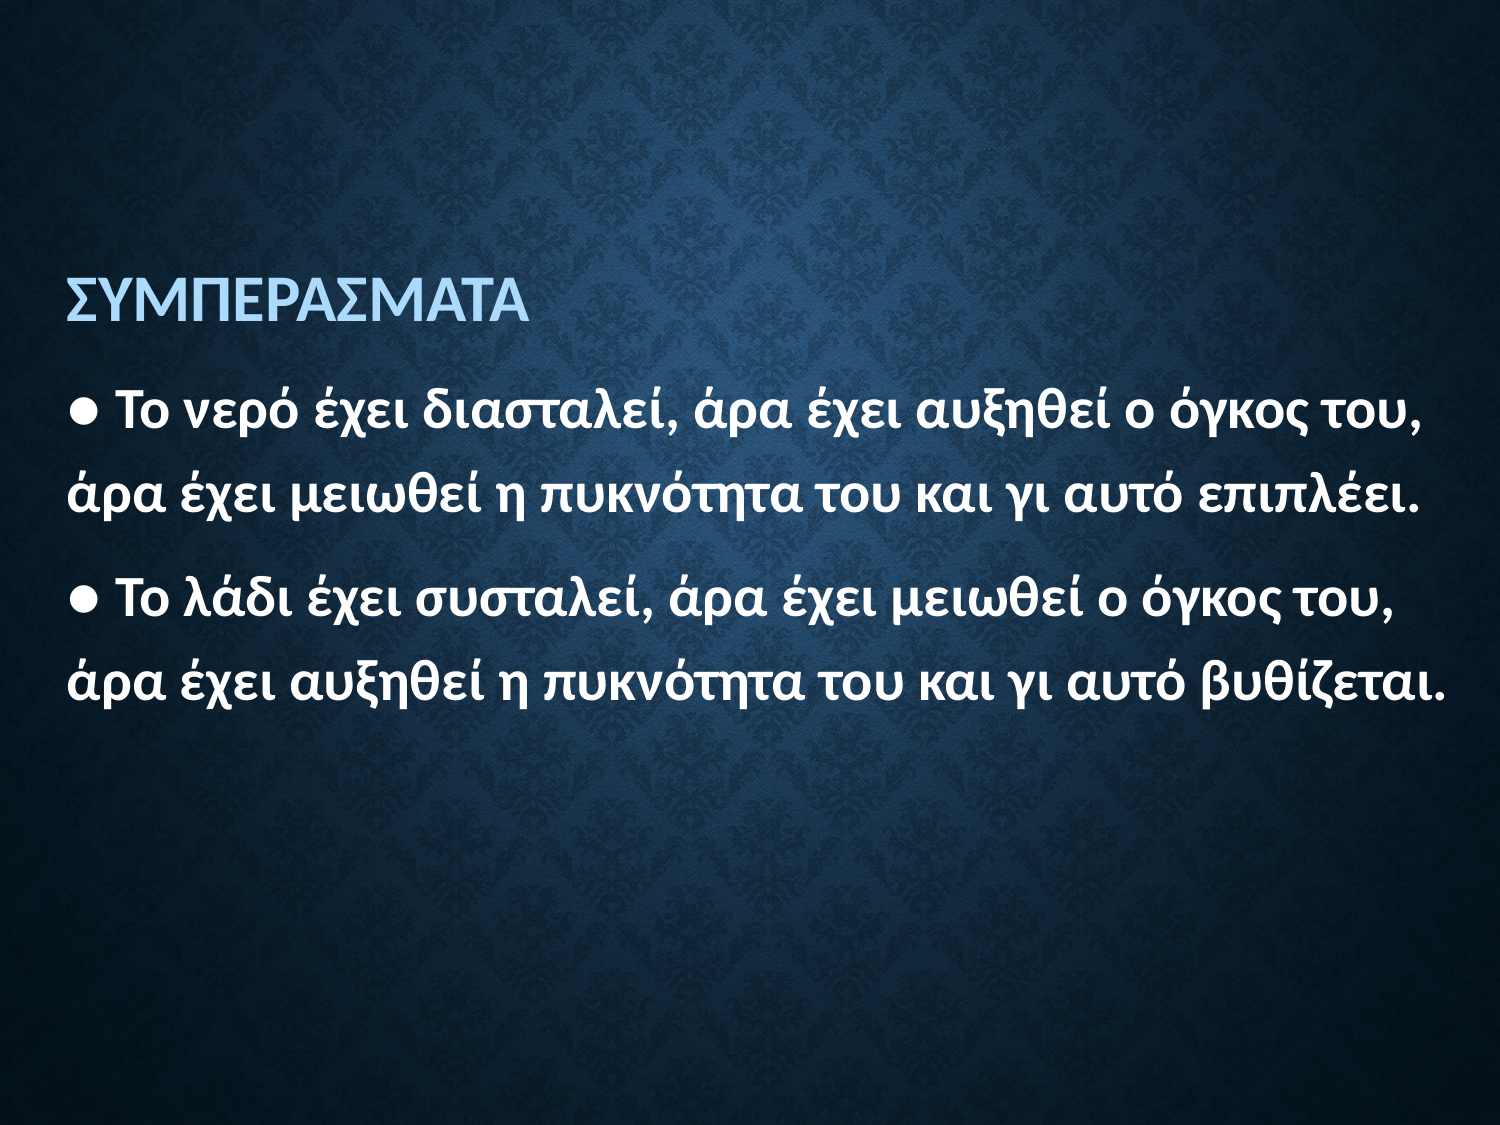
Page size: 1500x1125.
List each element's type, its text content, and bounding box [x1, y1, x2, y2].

list ΣΥΜΠΕΡΑΣΜΑΤΑ ● Το νερό έχει διασταλεί, άρα έχει αυξηθεί ο όγκος του, άρα έχει μειωθεί η πυκνότητα του και γι αυτό επιπλέει. ● Το λάδι έχει συσταλεί, άρα έχει μειωθεί ο όγκος του, άρα έχει αυξηθεί η πυκνότητα του και γι αυτό βυθίζεται. [29, 231, 1471, 953]
